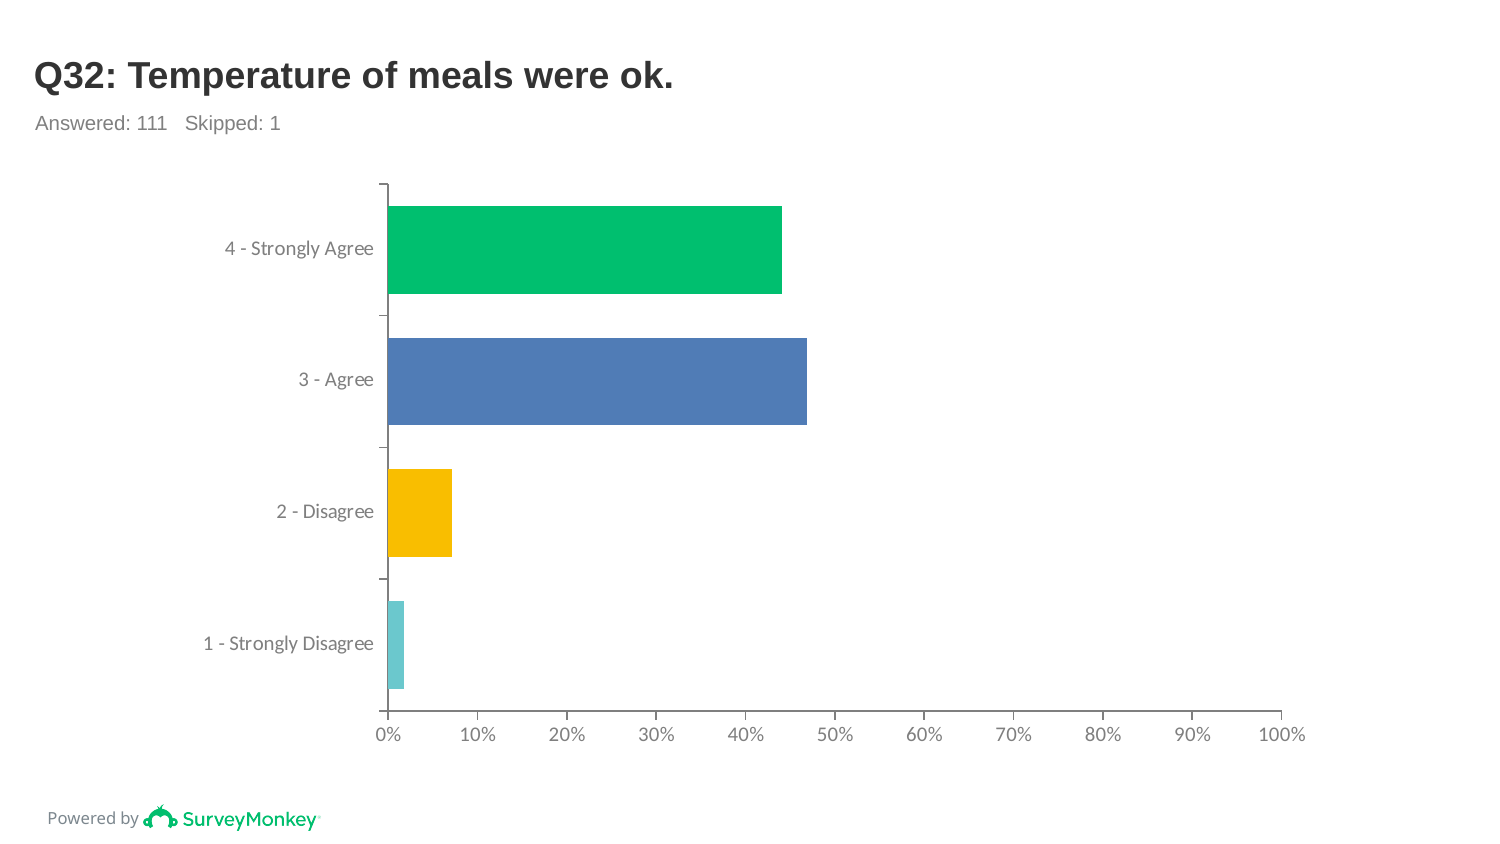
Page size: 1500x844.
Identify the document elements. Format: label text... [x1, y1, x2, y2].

chart [179, 171, 1329, 758]
list Answered: 111 Skipped: 1 [20, 102, 1371, 143]
picture [132, 793, 332, 842]
title Q32: Temperature of meals were ok. [18, 13, 1369, 104]
